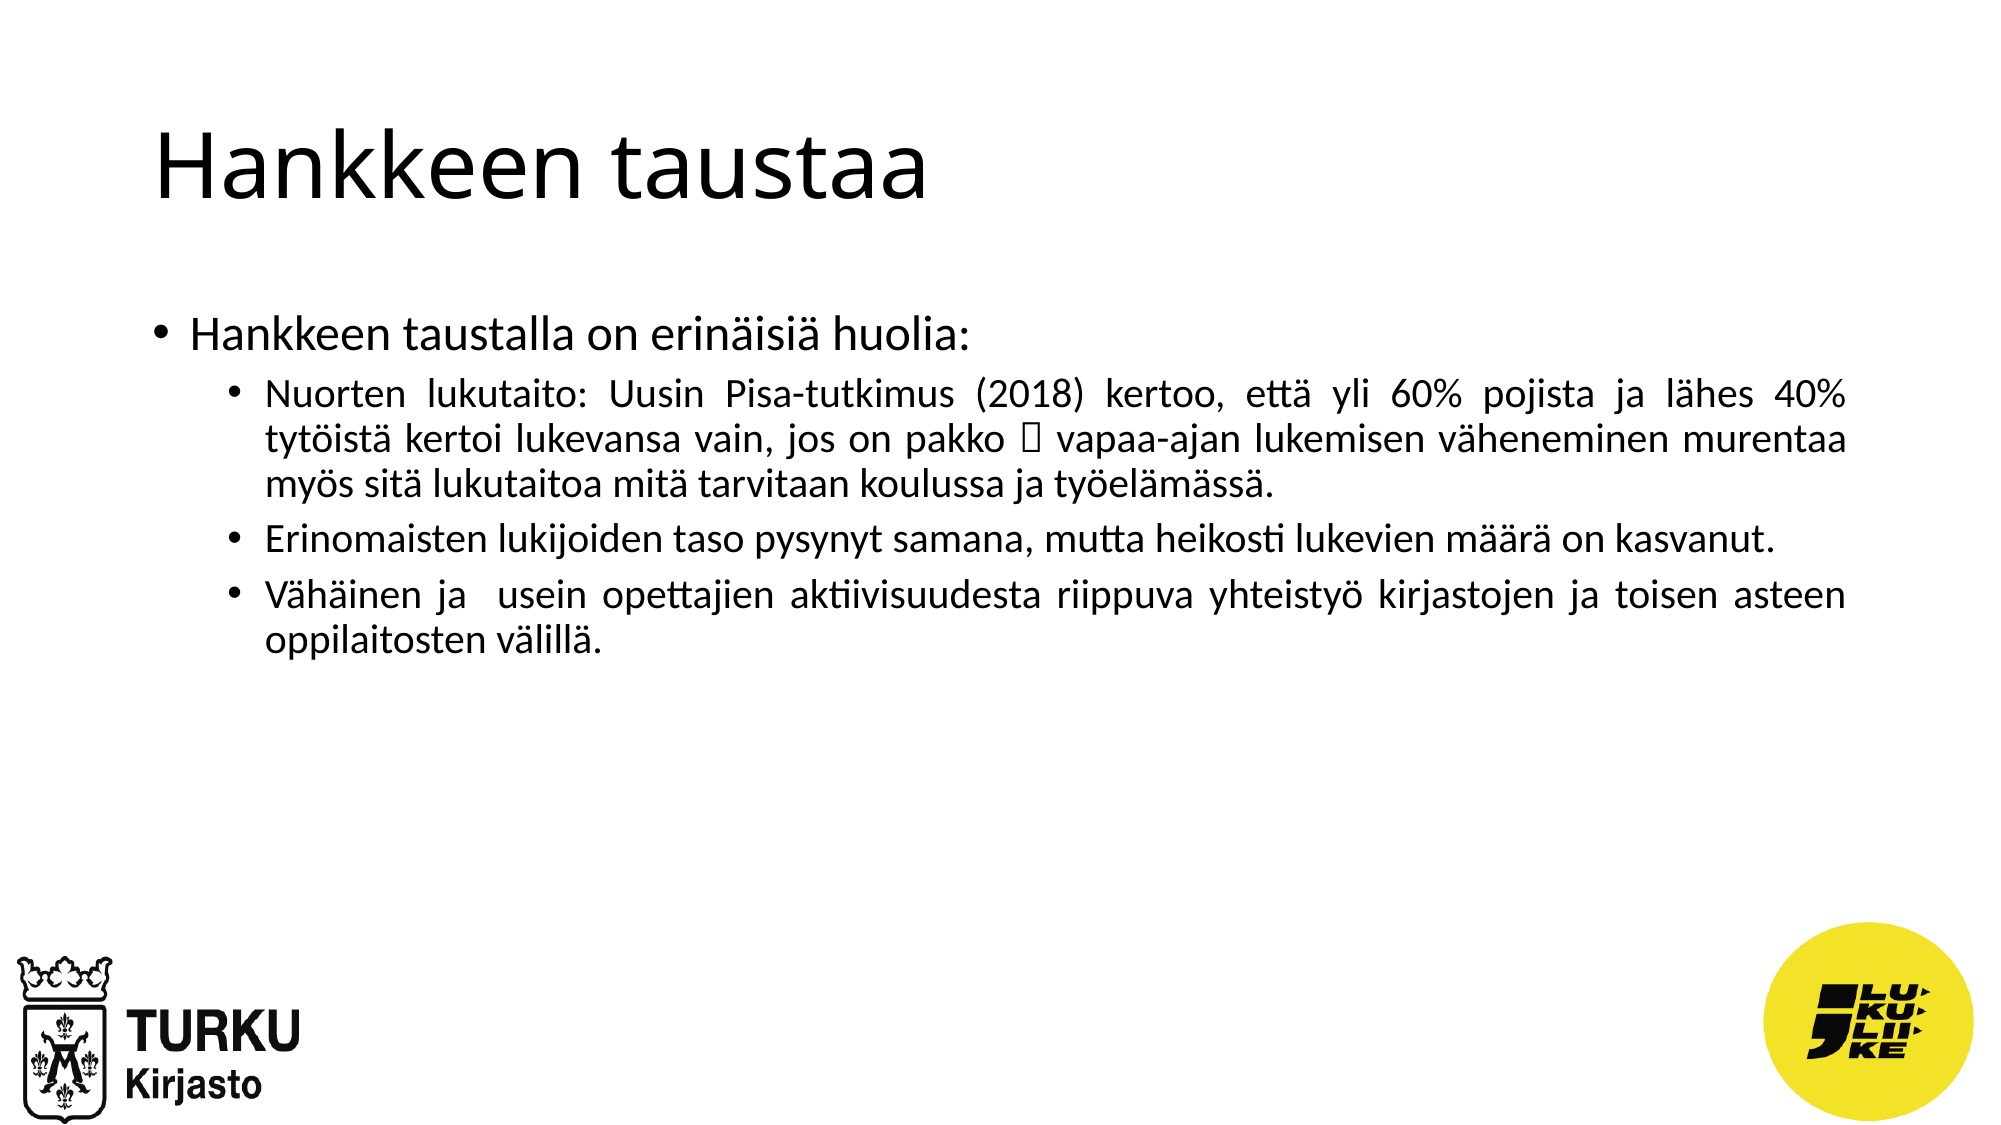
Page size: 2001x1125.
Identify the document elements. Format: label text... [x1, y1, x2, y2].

list Hankkeen taustalla on erinäisiä huolia: Nuorten lukutaito: Uusin Pisa-tutkimus (2018) kertoo, että yli 60% pojista ja lähes 40% tytöistä kertoi lukevansa vain, jos on pakko  vapaa-ajan lukemisen väheneminen murentaa myös sitä lukutaitoa mitä tarvitaan koulussa ja työelämässä. Erinomaisten lukijoiden taso pysynyt samana, mutta heikosti lukevien määrä on kasvanut. Vähäinen ja usein opettajien aktiivisuudesta riippuva yhteistyö kirjastojen ja toisen asteen oppilaitosten välillä. [137, 299, 1863, 991]
title Hankkeen taustaa [137, 59, 1863, 278]
picture [17, 956, 299, 1124]
picture [1758, 918, 1977, 1124]
